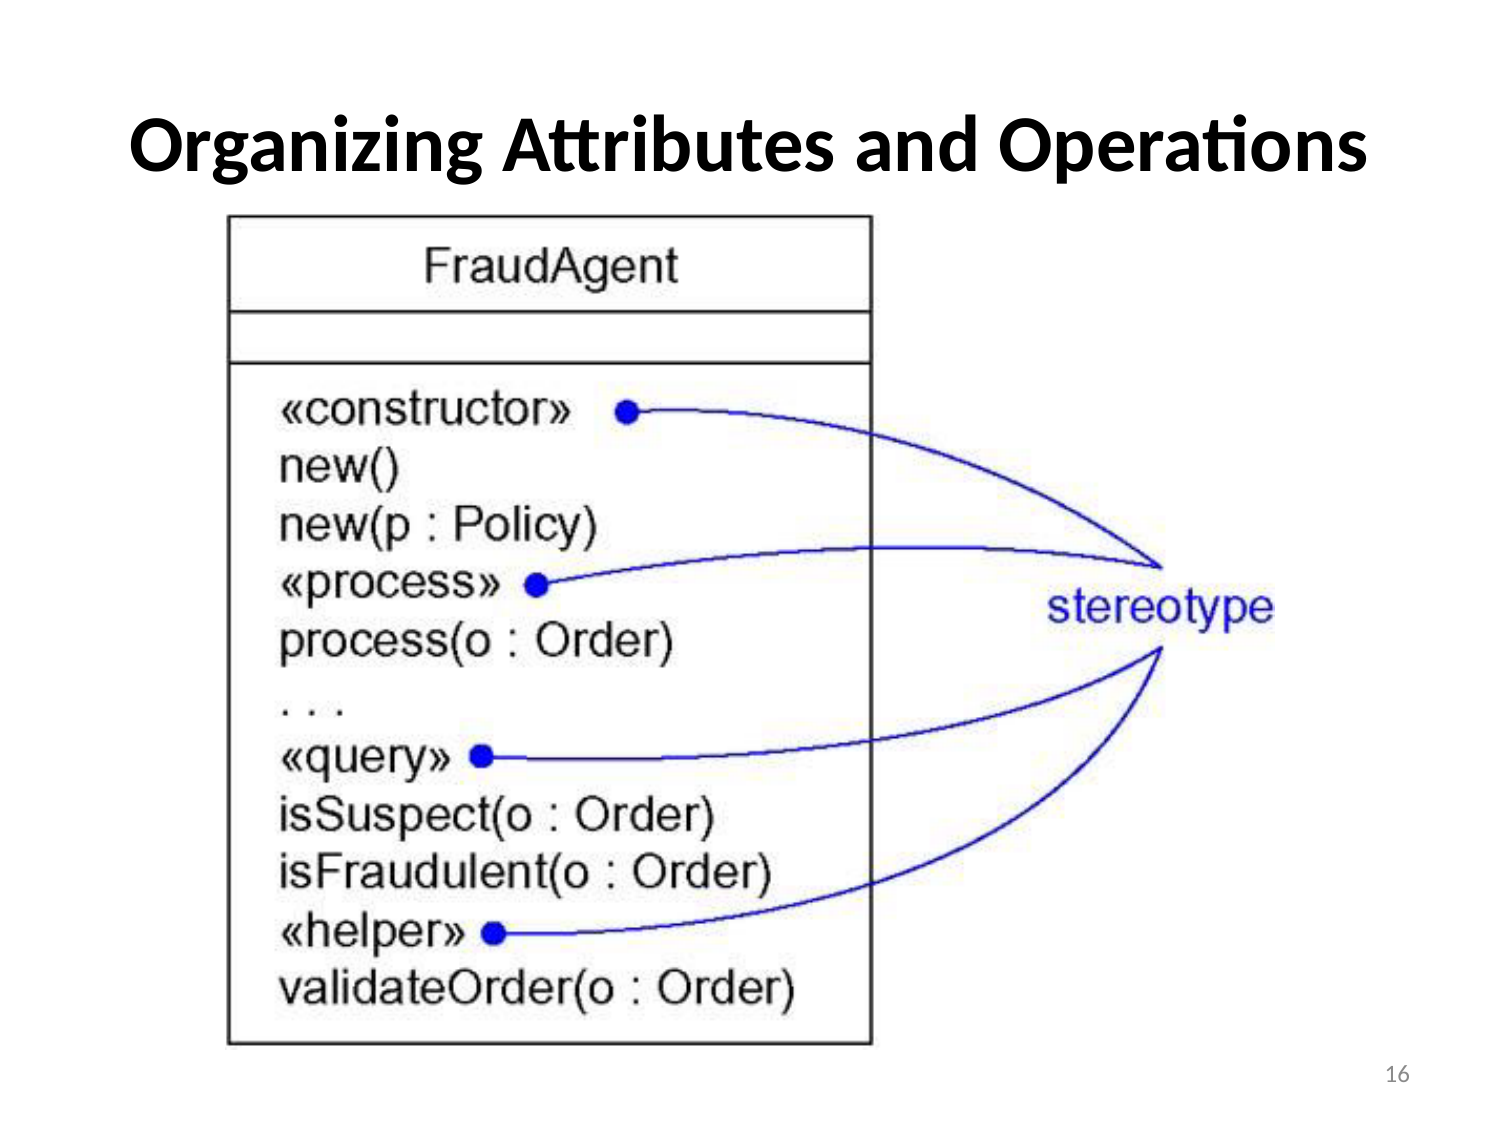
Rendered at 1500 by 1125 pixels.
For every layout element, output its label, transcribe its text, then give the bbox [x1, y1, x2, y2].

title Organizing Attributes and Operations [75, 45, 1425, 233]
slide_number 16 [1074, 1042, 1425, 1103]
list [224, 213, 1276, 1051]
